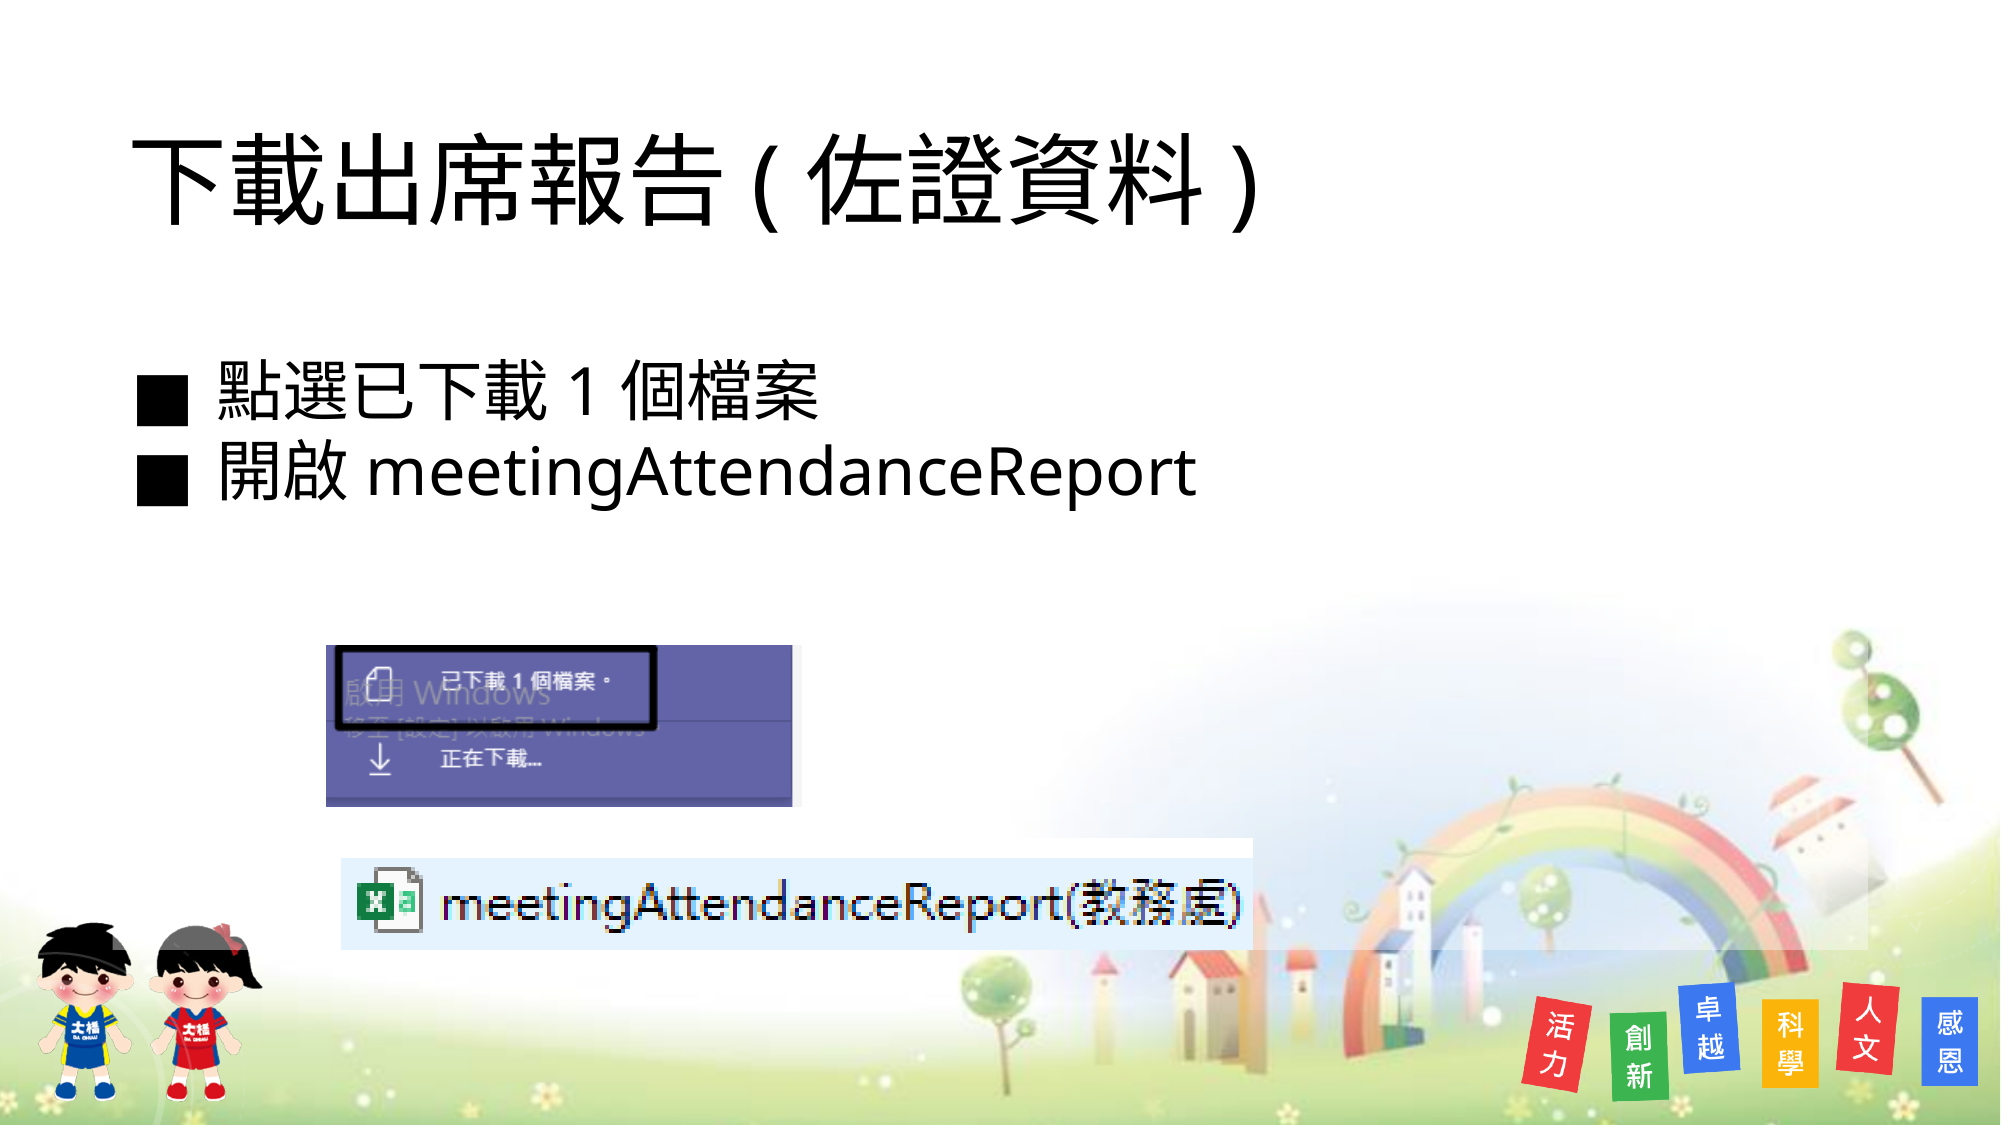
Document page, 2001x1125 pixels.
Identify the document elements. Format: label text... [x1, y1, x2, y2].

list 點選已下載1個檔案 開啟meetingAttendanceReport [112, 340, 1869, 950]
title 下載出席報告(佐證資料) [112, 58, 1877, 297]
picture [0, 0, 2001, 1125]
